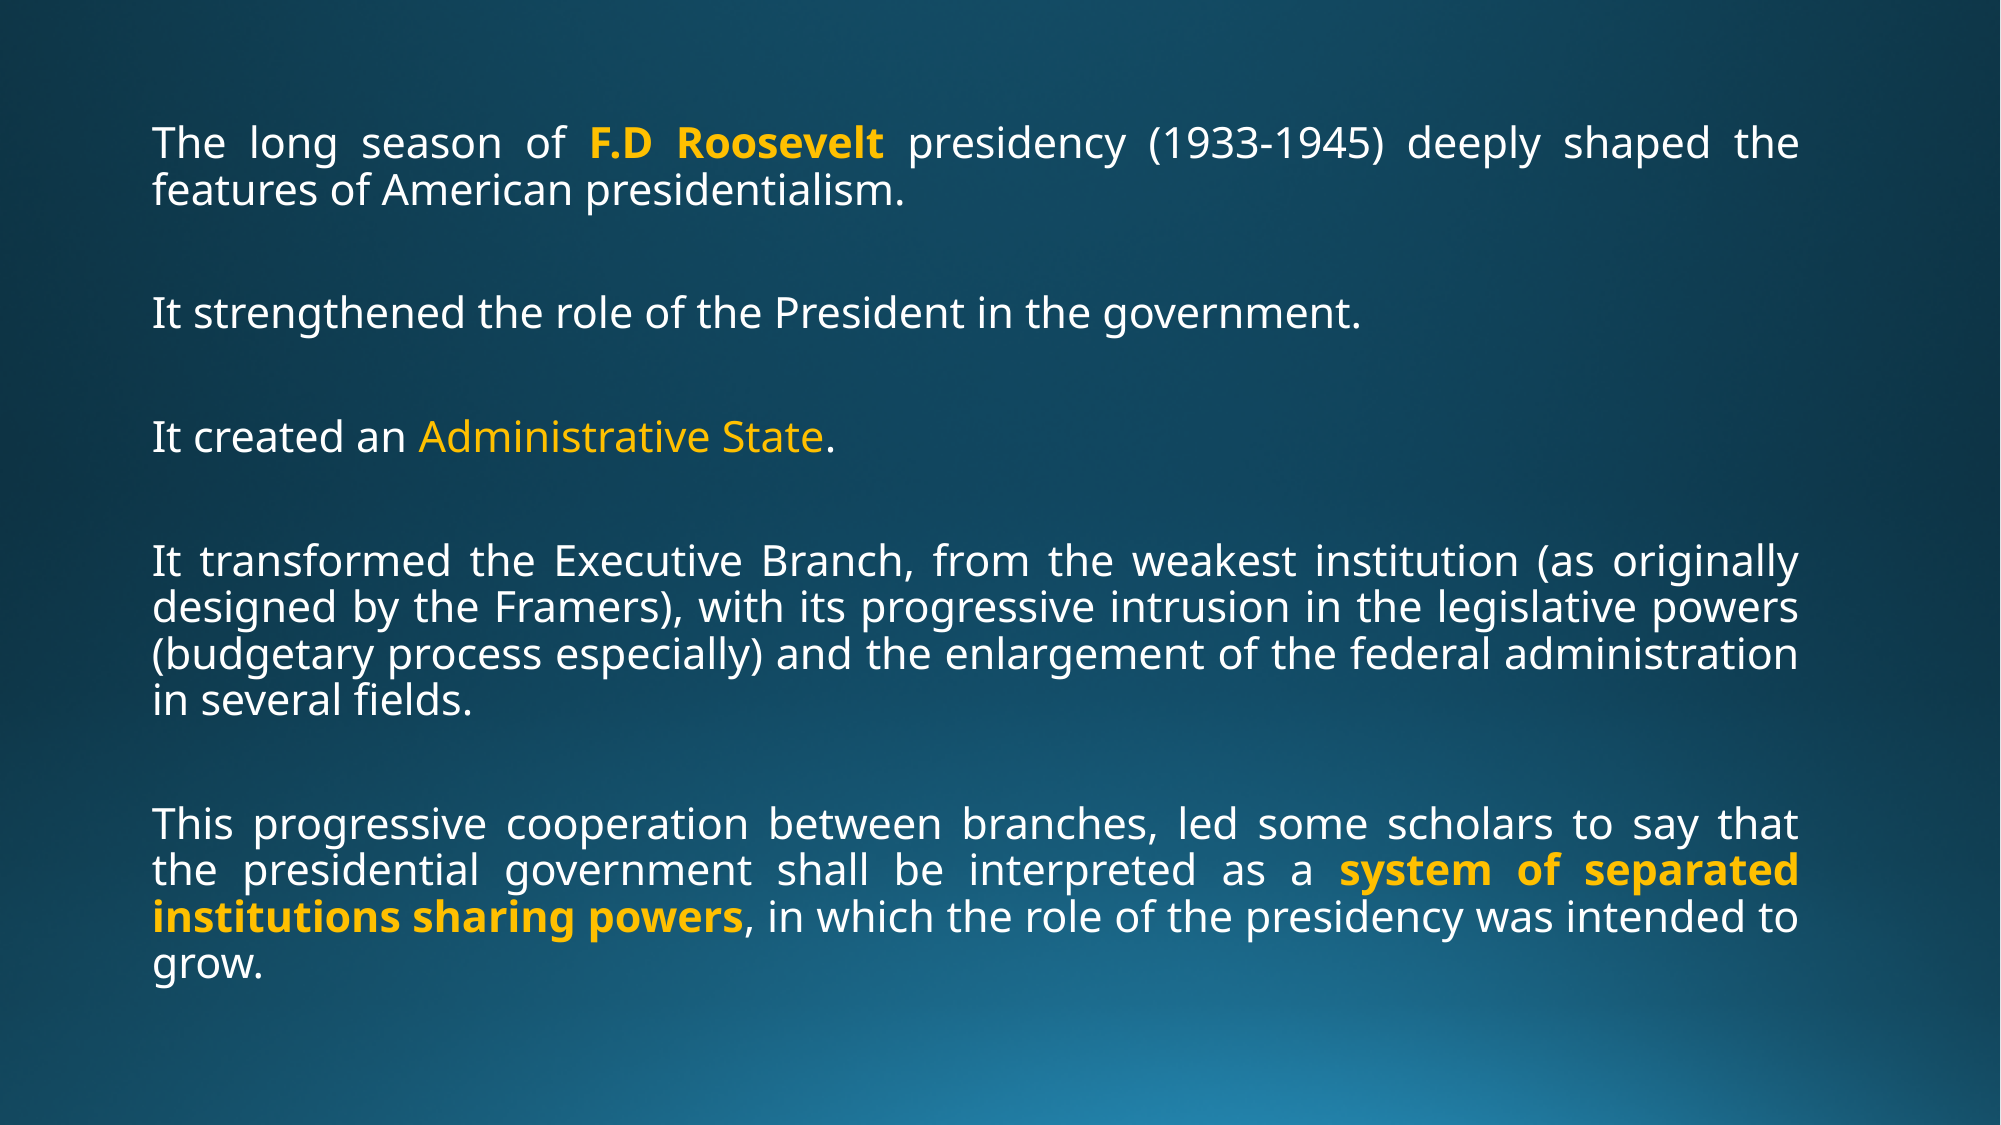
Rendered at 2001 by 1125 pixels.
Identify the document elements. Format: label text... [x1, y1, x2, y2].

list The long season of F.D Roosevelt presidency (1933-1945) deeply shaped the features of American presidentialism. It strengthened the role of the President in the government. It created an Administrative State. It transformed the Executive Branch, from the weakest institution (as originally designed by the Framers), with its progressive intrusion in the legislative powers (budgetary process especially) and the enlargement of the federal administration in several fields. This progressive cooperation between branches, led some scholars to say that the presidential government shall be interpreted as a system of separated institutions sharing powers, in which the role of the presidency was intended to grow. [136, 114, 1816, 1000]
picture [0, 0, 2001, 1125]
